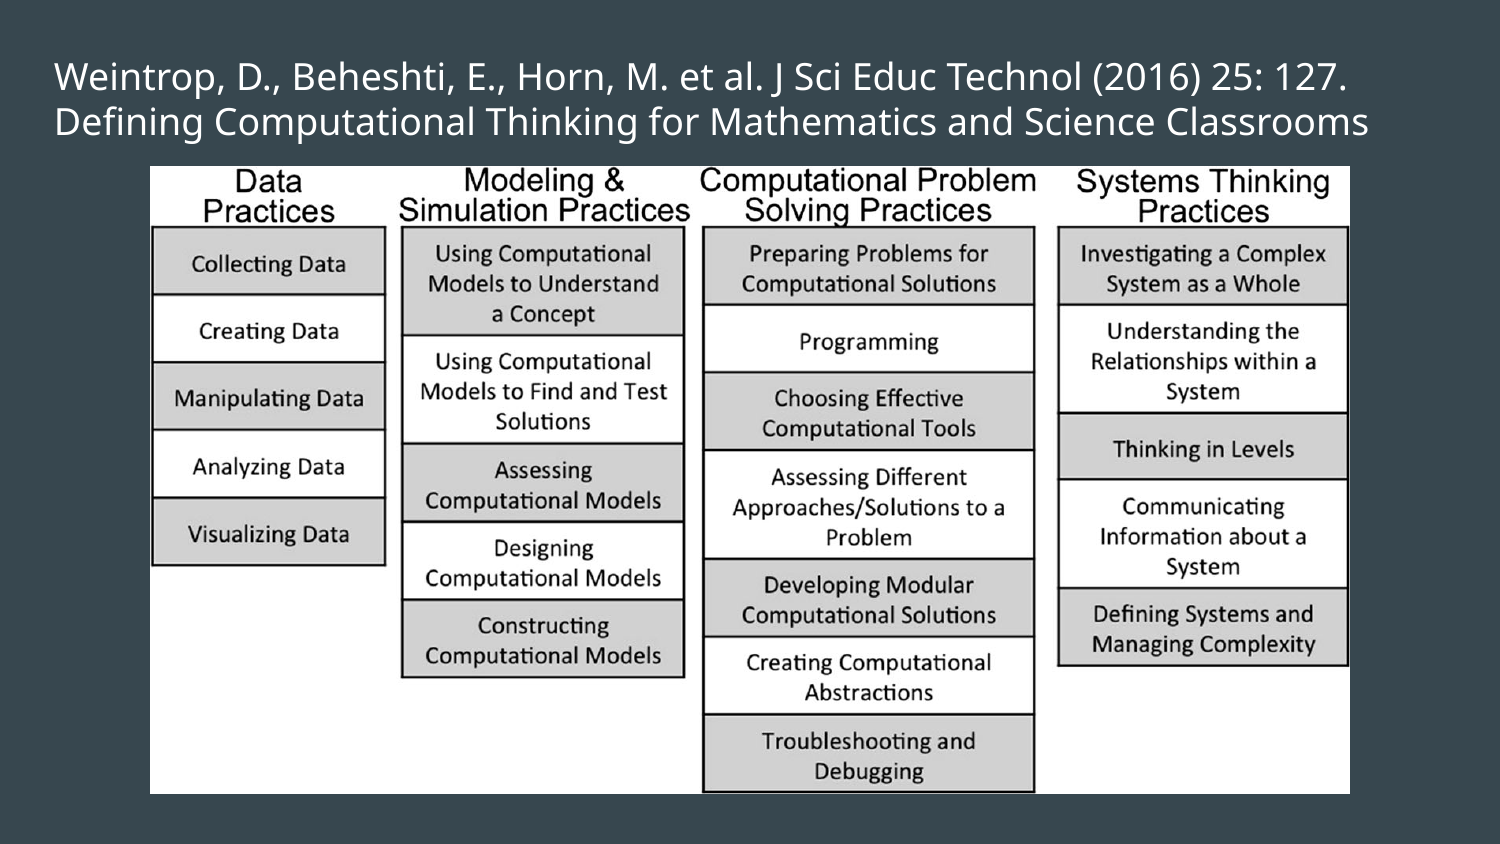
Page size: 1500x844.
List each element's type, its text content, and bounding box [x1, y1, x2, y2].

picture [149, 166, 1351, 794]
title Weintrop, D., Beheshti, E., Horn, M. et al. J Sci Educ Technol (2016) 25: 127. Defining Computational Thinking for Mathematics and Science Classrooms [38, 38, 1437, 133]
